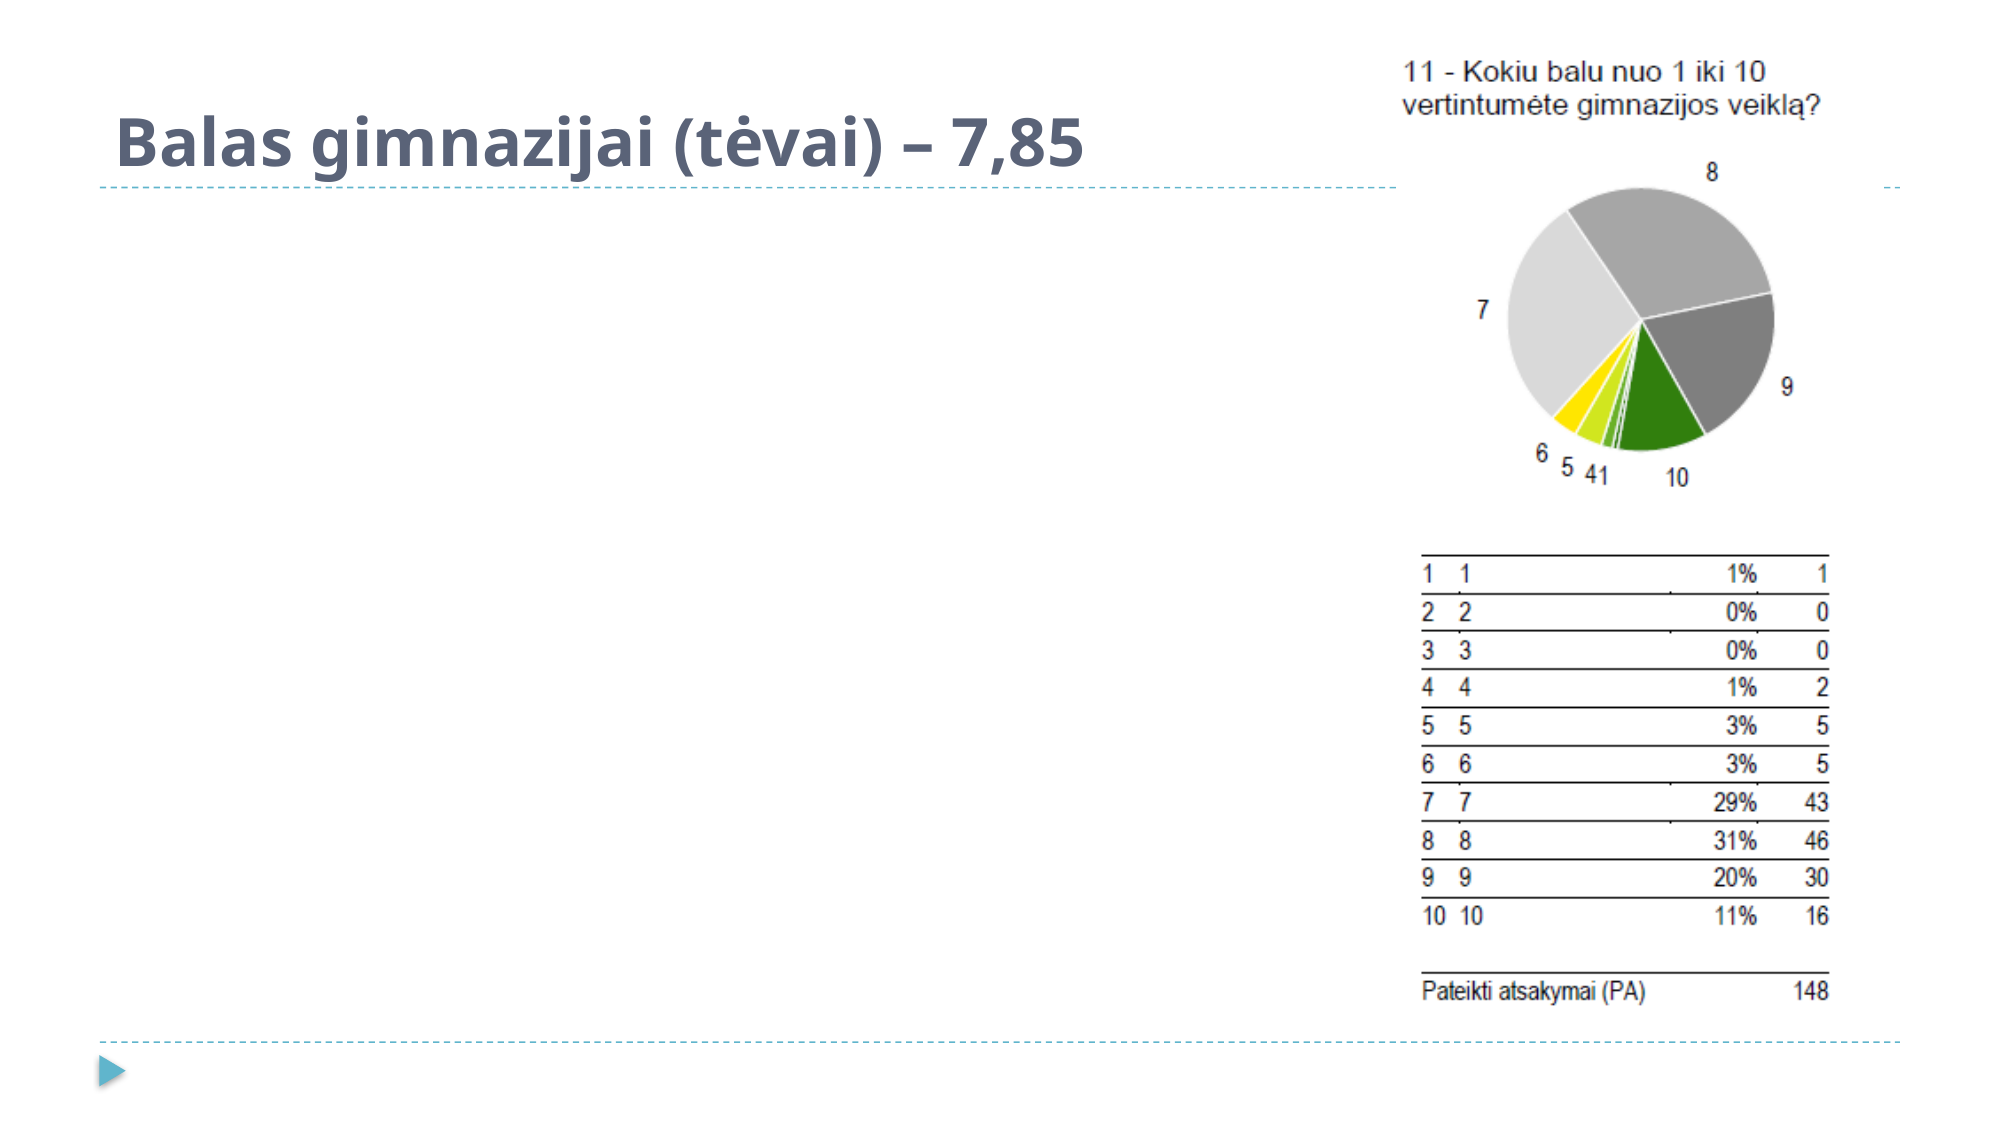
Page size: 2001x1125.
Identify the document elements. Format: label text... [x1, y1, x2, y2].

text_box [1397, 47, 1879, 1021]
title Balas gimnazijai (tėvai) – 7,85 [99, 24, 1900, 188]
picture [1397, 47, 1881, 1023]
